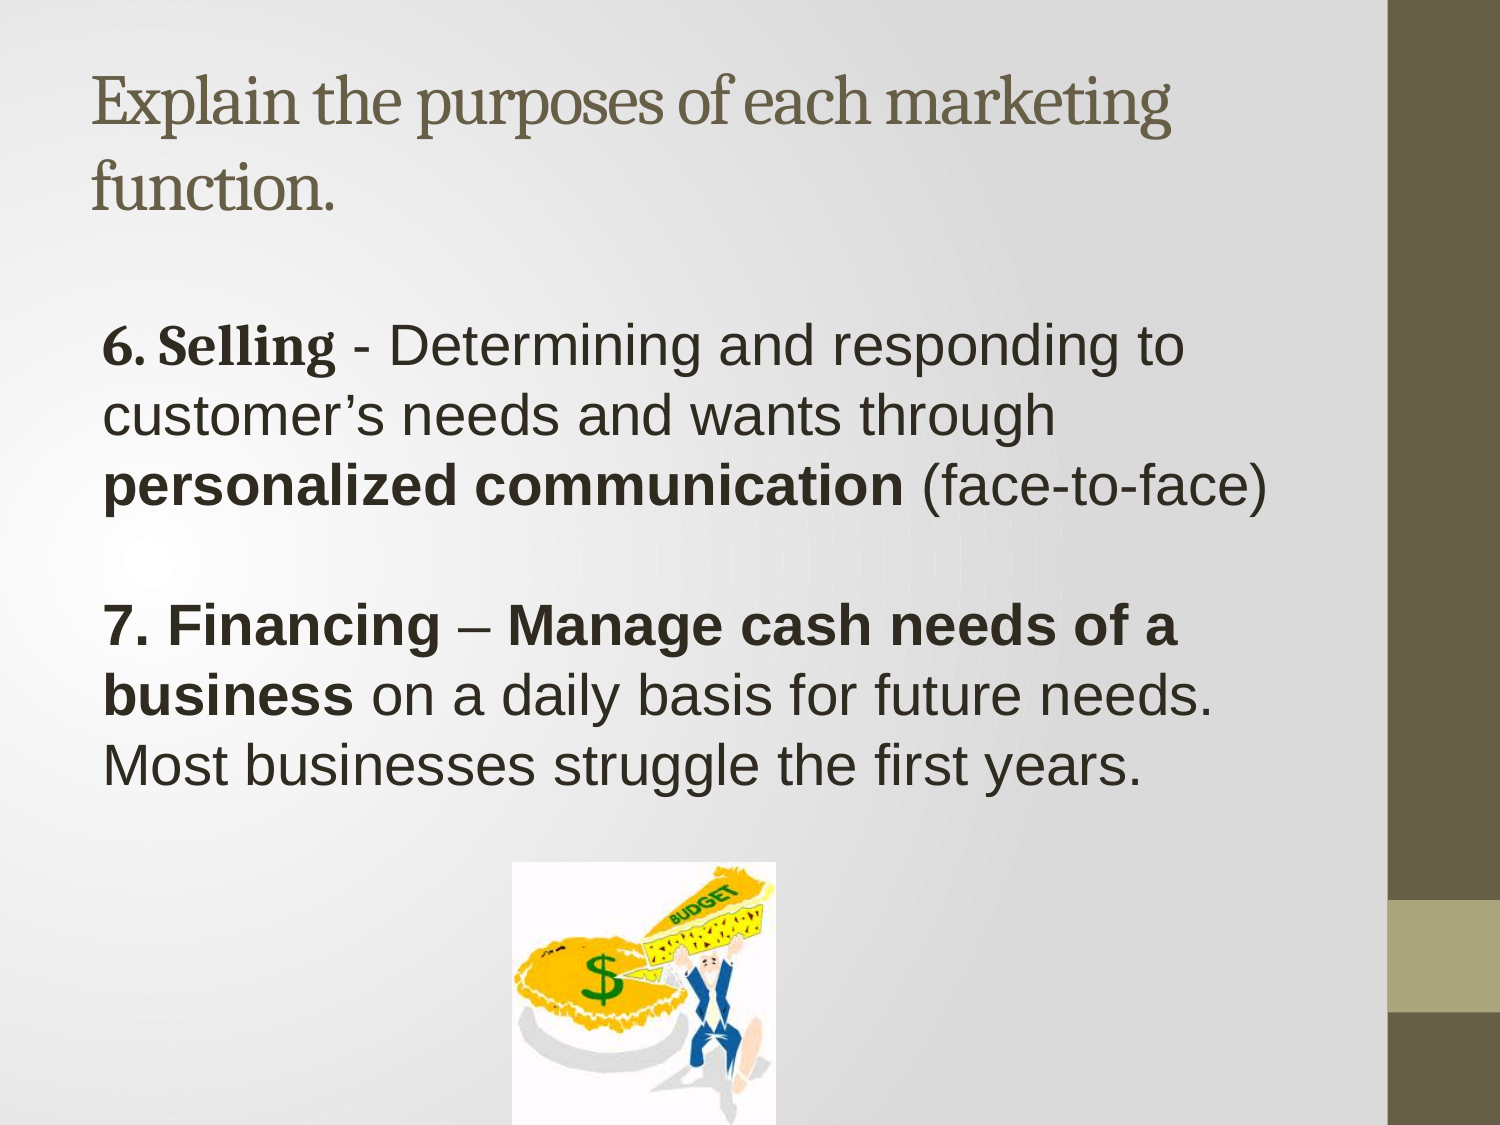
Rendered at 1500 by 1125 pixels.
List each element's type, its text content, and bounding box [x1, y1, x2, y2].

picture [511, 862, 777, 1125]
title Explain the purposes of each marketing function. [75, 45, 1325, 233]
text_box 6. Selling - Determining and responding to customer’s needs and wants through personalized communication (face-to-face) 7. Financing – Manage cash needs of a business on a daily basis for future needs. Most businesses struggle the first years. [87, 299, 1388, 965]
